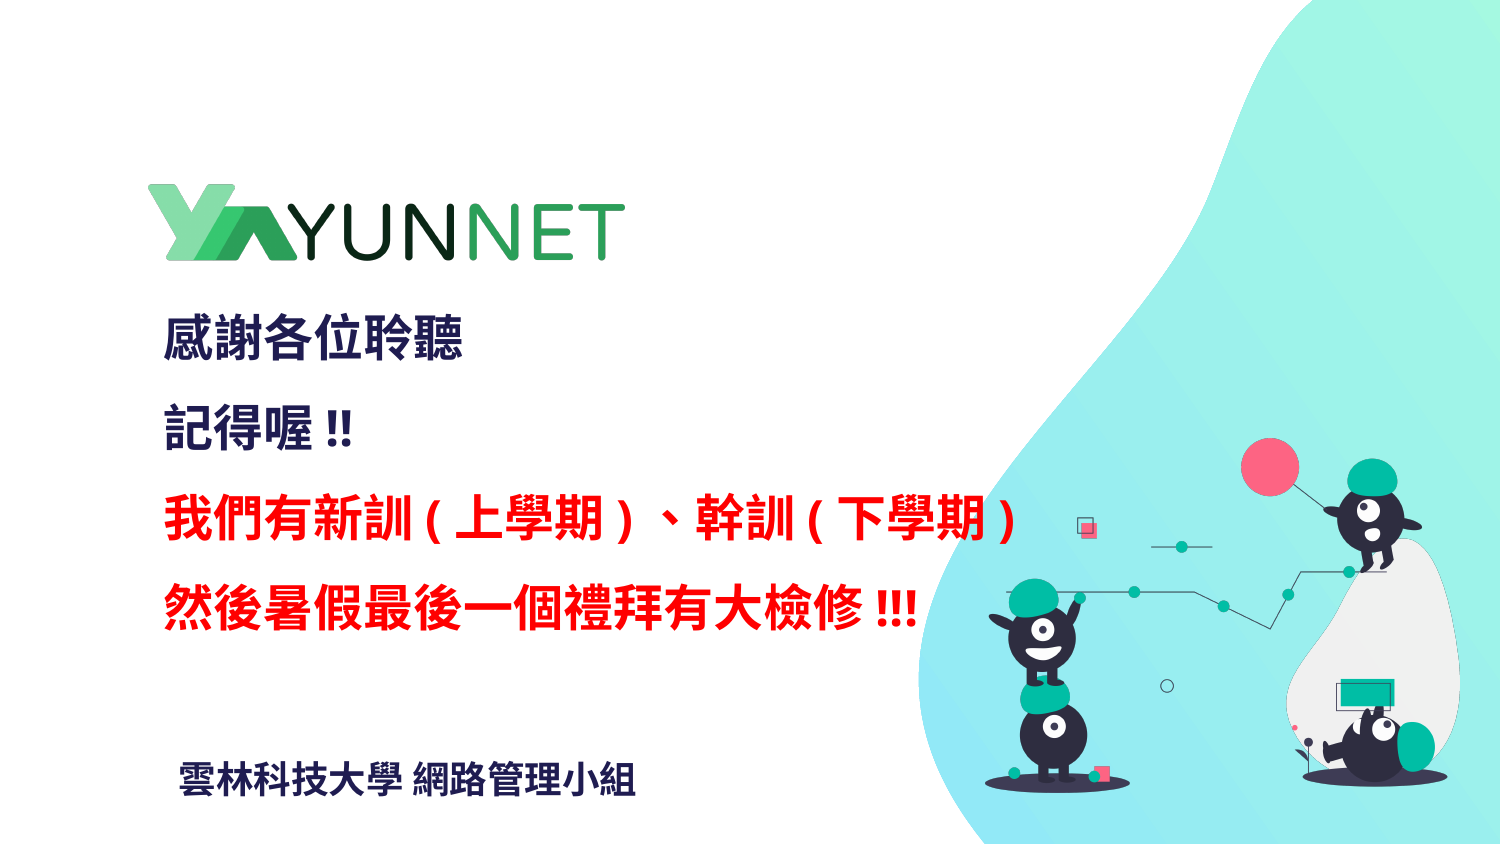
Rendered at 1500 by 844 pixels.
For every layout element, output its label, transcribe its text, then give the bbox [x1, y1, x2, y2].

text_box [918, 0, 1500, 844]
picture [985, 437, 1460, 793]
title 感謝各位聆聽 記得喔!! 我們有新訓(上學期)、幹訓(下學期) 然後暑假最後一個禮拜有大檢修!!! [148, 260, 1365, 643]
picture [148, 183, 626, 262]
subtitle 雲林科技大學 網路管理小組 [163, 741, 800, 818]
